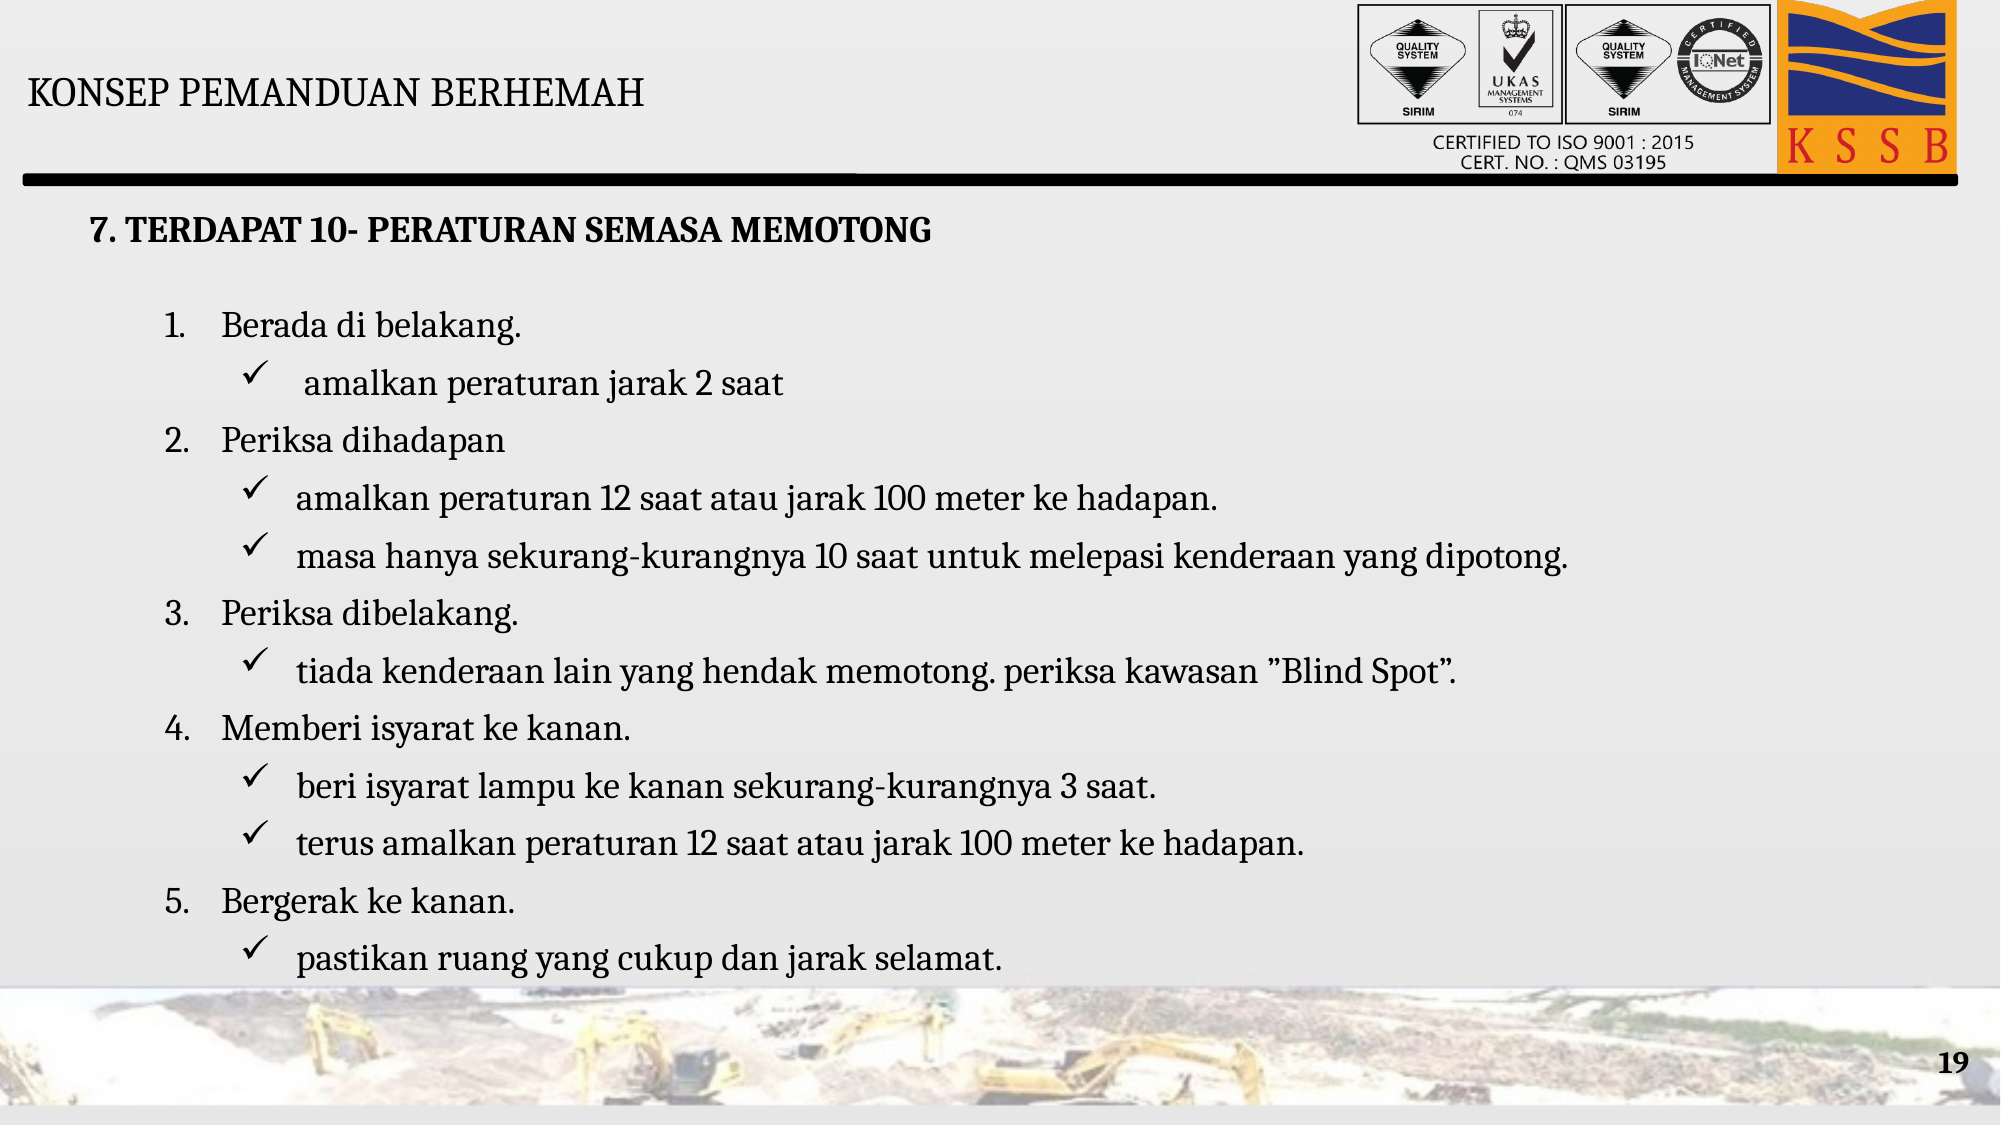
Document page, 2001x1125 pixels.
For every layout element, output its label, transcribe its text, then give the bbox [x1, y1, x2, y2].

picture [0, 0, 2001, 1125]
text_box 7. TERDAPAT 10- PERATURAN SEMASA MEMOTONG Berada di belakang. amalkan peraturan jarak 2 saat Periksa dihadapan amalkan peraturan 12 saat atau jarak 100 meter ke hadapan. masa hanya sekurang-kurangnya 10 saat untuk melepasi kenderaan yang dipotong. Periksa dibelakang. tiada kenderaan lain yang hendak memotong. periksa kawasan ”Blind Spot”. Memberi isyarat ke kanan. beri isyarat lampu ke kanan sekurang-kurangnya 3 saat. terus amalkan peraturan 12 saat atau jarak 100 meter ke hadapan. Bergerak ke kanan. pastikan ruang yang cukup dan jarak selamat. [74, 198, 1886, 986]
slide_number 19 [1885, 1031, 1985, 1091]
text_box [22, 173, 1347, 187]
title KONSEP PEMANDUAN BERHEMAH [2, 0, 1347, 187]
